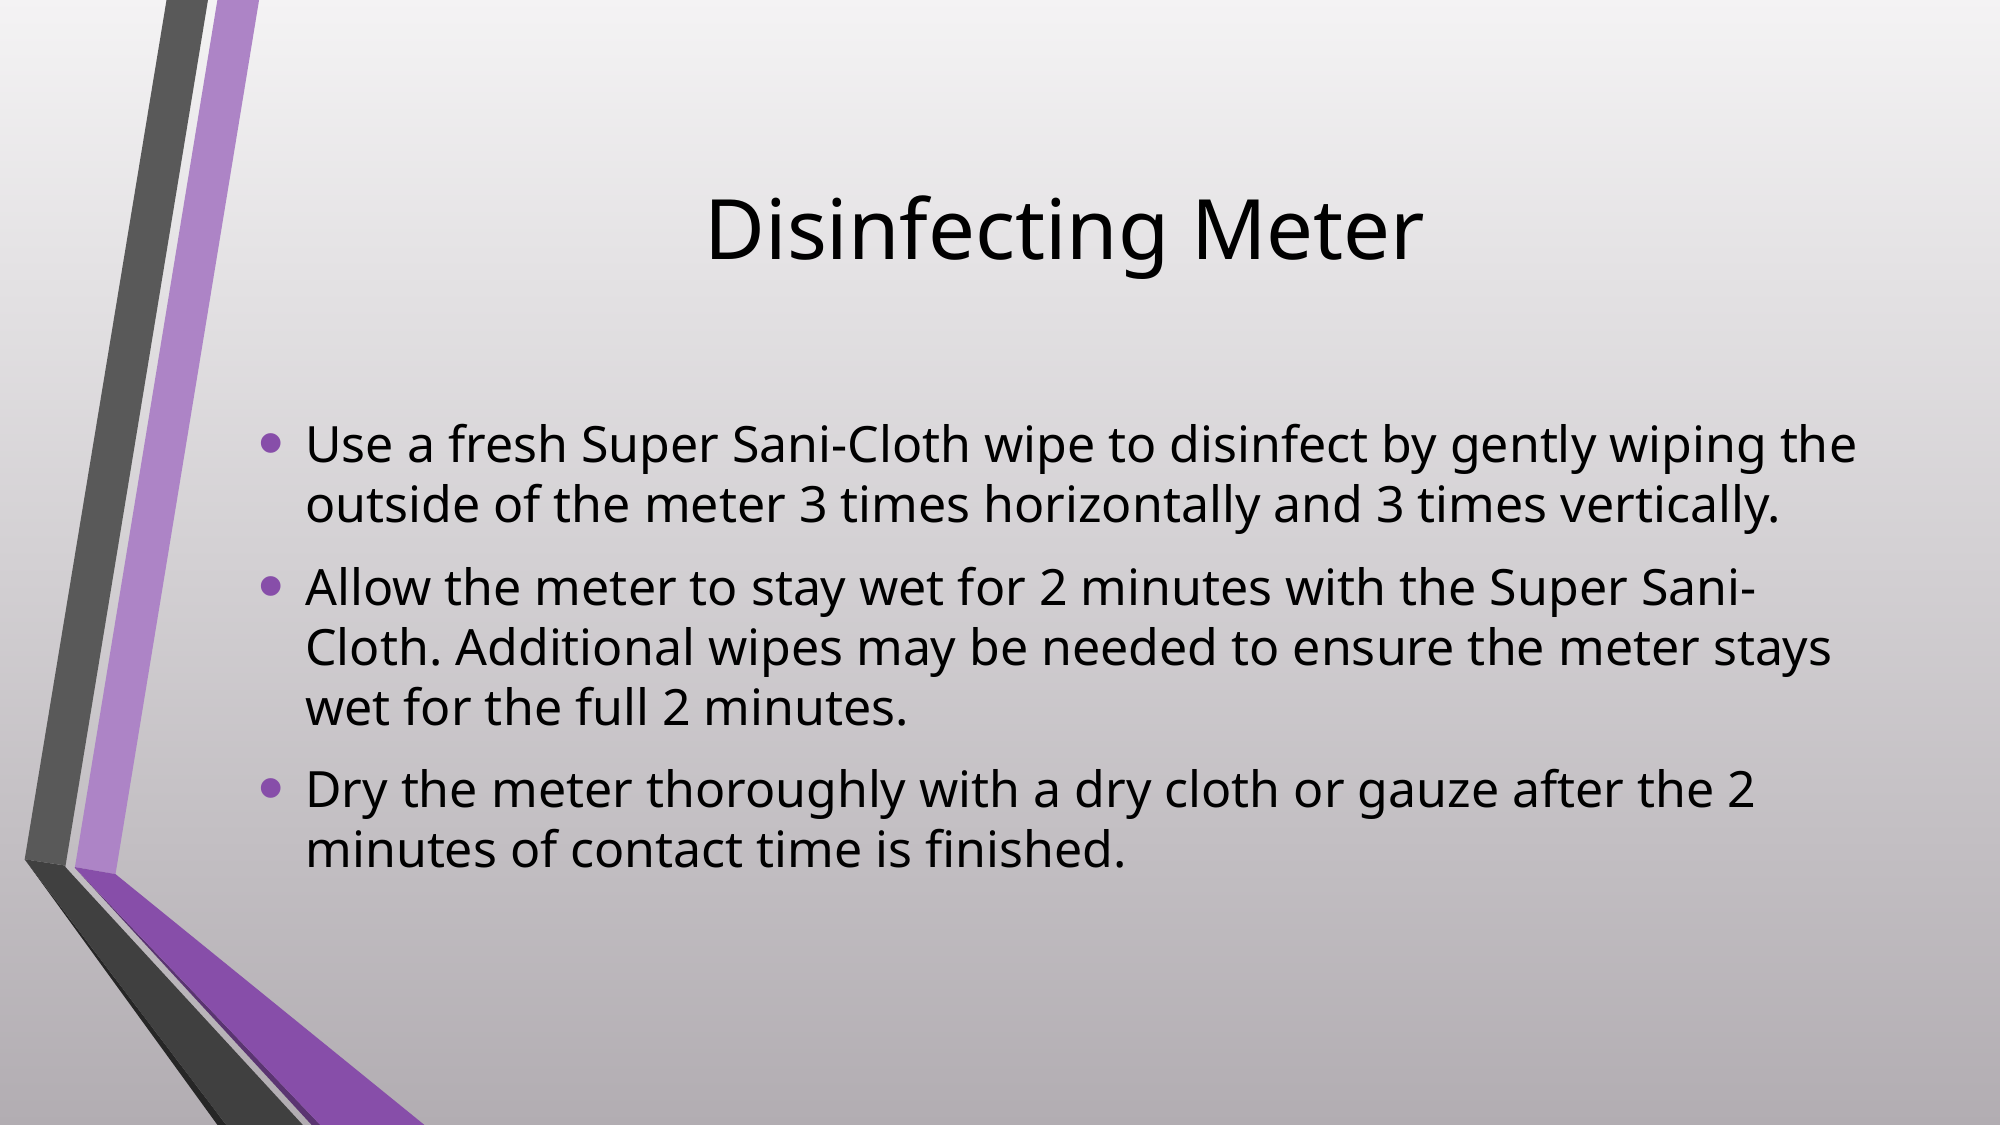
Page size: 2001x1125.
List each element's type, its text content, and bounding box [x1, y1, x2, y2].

list Use a fresh Super Sani-Cloth wipe to disinfect by gently wiping the outside of the meter 3 times horizontally and 3 times vertically. Allow the meter to stay wet for 2 minutes with the Super Sani-Cloth. Additional wipes may be needed to ensure the meter stays wet for the full 2 minutes. Dry the meter thoroughly with a dry cloth or gauze after the 2 minutes of contact time is finished. [243, 340, 1887, 950]
title Disinfecting Meter [243, 112, 1887, 340]
